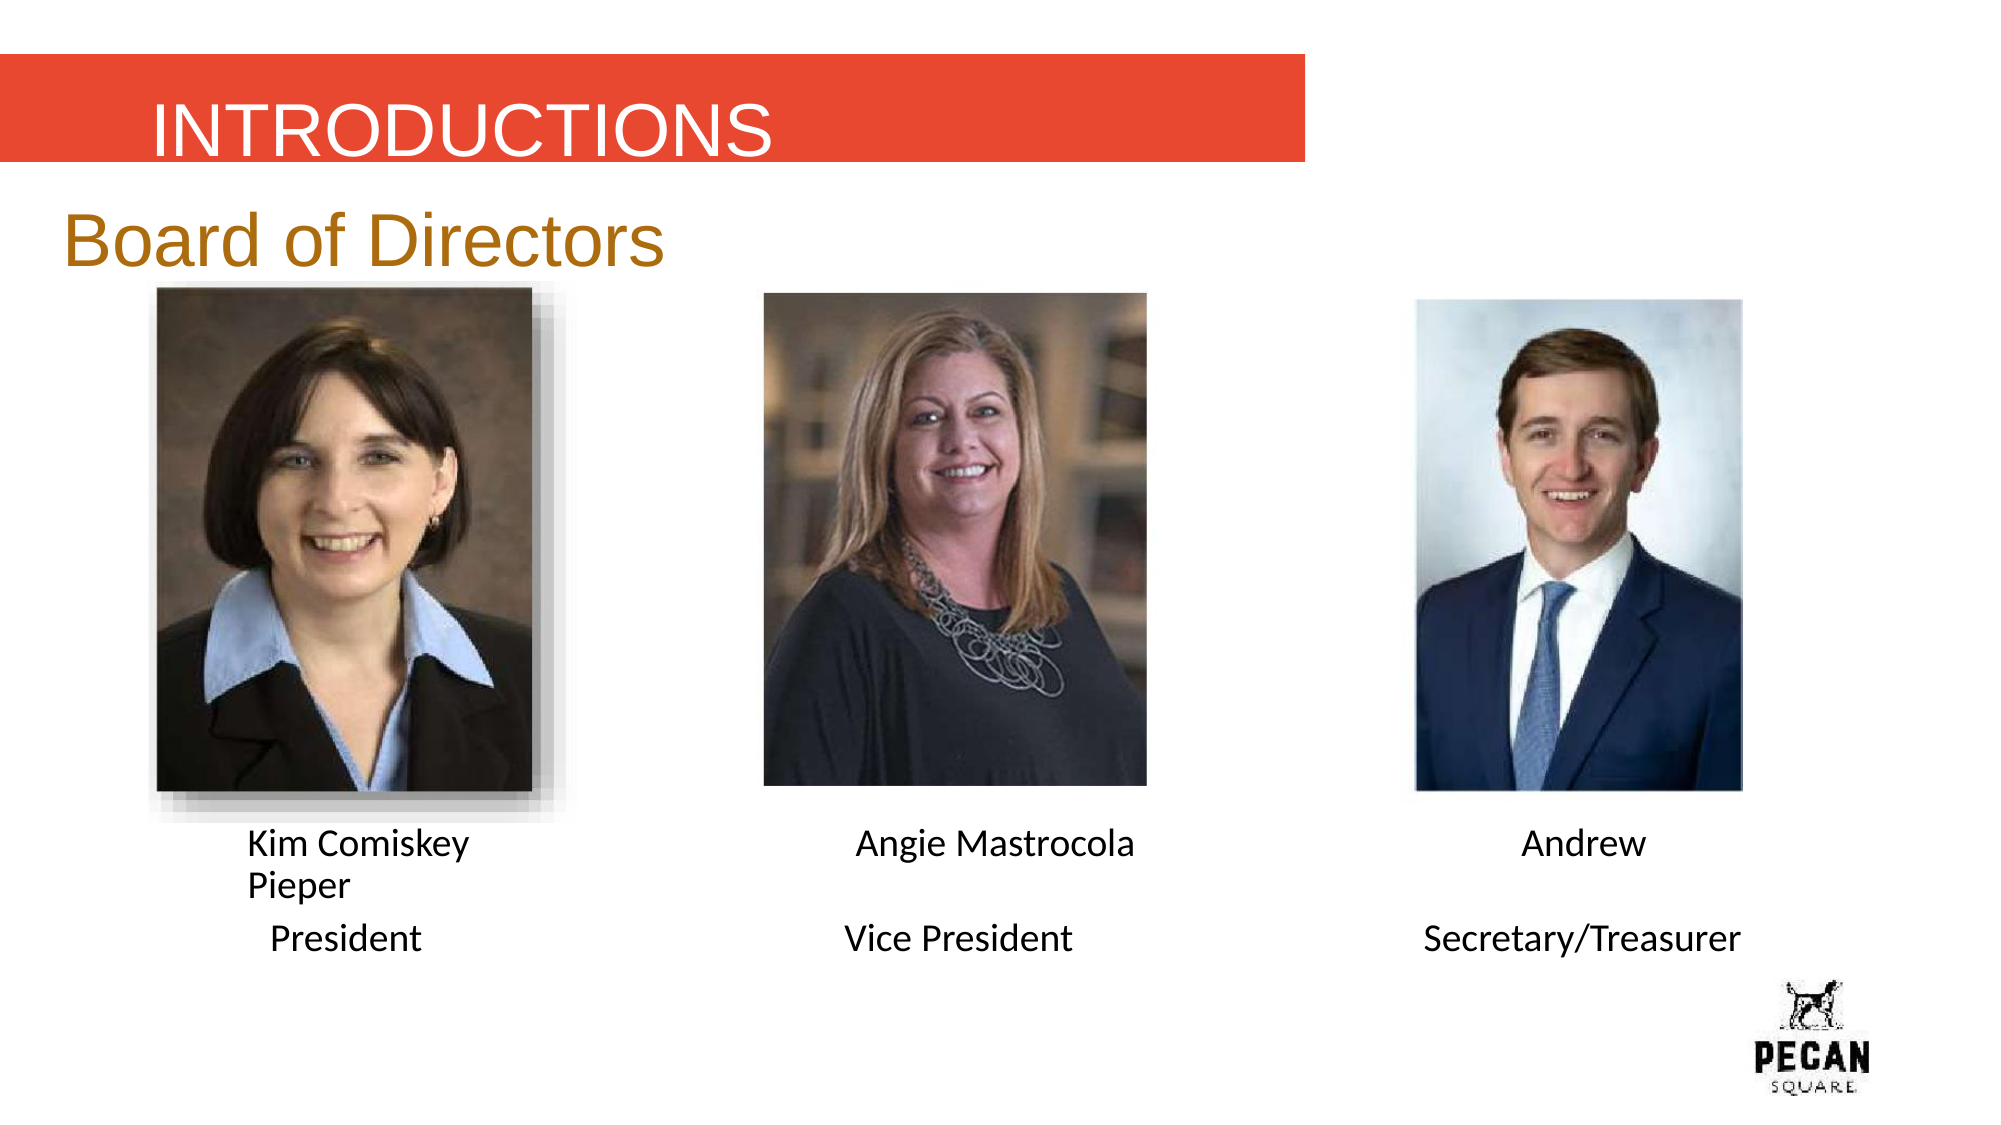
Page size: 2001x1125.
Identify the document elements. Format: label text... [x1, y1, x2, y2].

list Board of Directors [0, 179, 688, 282]
picture [147, 281, 1743, 824]
picture [1747, 969, 1870, 1096]
list INTRODUCTIONS [0, 54, 1306, 162]
list Kim Comiskey Angie Mastrocola Andrew Pieper President Vice President Secretary/Treasurer [247, 829, 1748, 1096]
